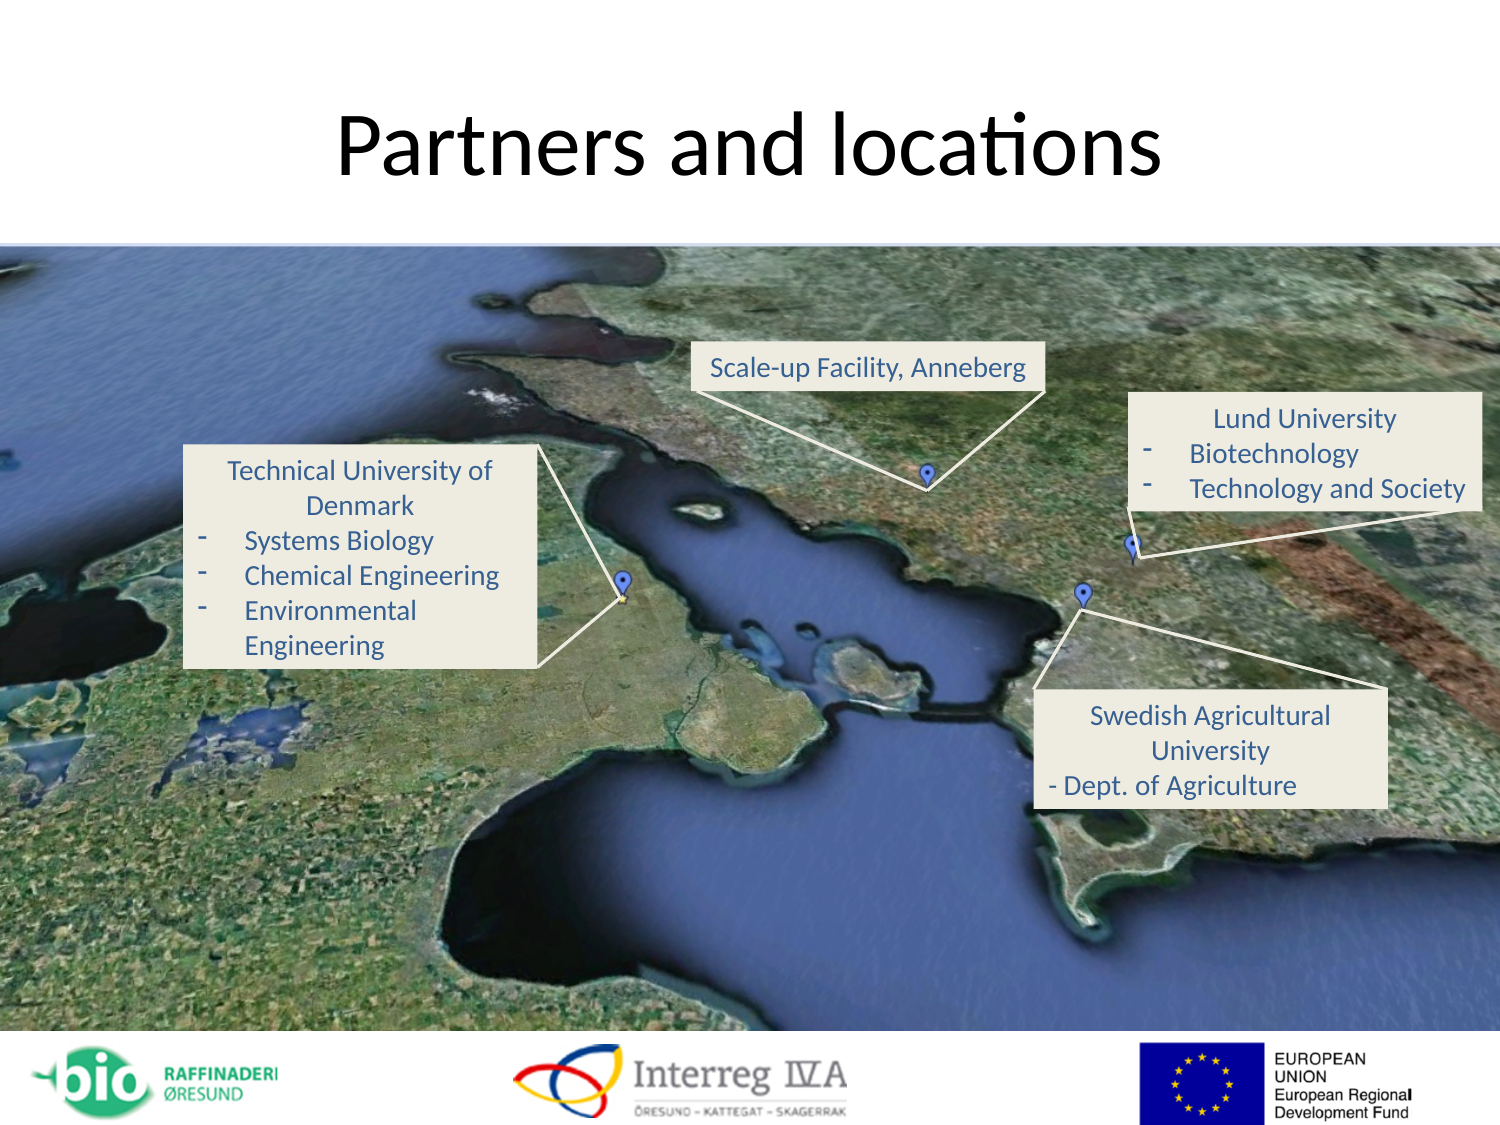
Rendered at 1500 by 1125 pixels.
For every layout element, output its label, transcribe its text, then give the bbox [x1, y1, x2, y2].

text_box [926, 390, 1046, 491]
picture [1139, 1042, 1412, 1125]
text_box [537, 597, 621, 668]
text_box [696, 390, 925, 491]
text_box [1033, 609, 1079, 690]
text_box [1139, 506, 1483, 559]
picture [513, 1044, 847, 1118]
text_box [1080, 609, 1389, 690]
title Partners and locations [75, 45, 1425, 233]
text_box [537, 444, 621, 597]
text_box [1127, 506, 1137, 559]
picture [0, 243, 1500, 1122]
